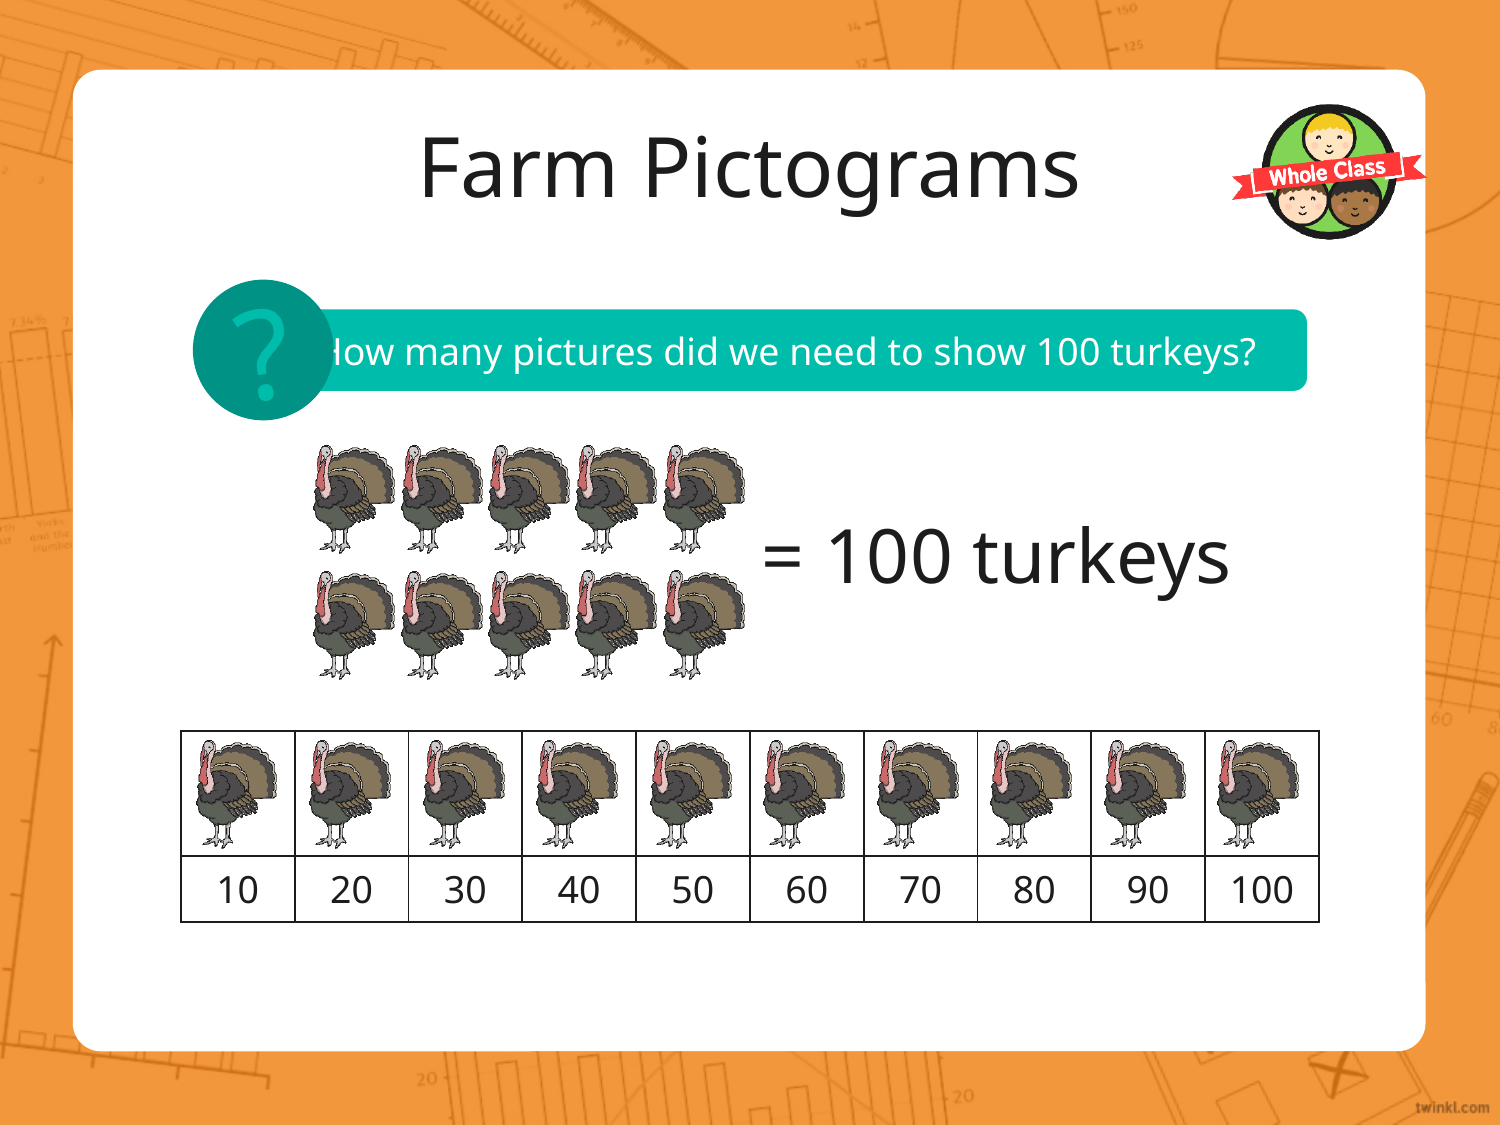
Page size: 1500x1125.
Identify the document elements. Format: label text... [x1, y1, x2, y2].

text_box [192, 274, 1308, 426]
table_cell 20 [296, 857, 408, 921]
table_header [182, 732, 294, 855]
table_cell 100 [1206, 857, 1318, 921]
table_header [637, 732, 749, 855]
table_cell 10 [182, 857, 294, 921]
table_header [296, 732, 408, 855]
table_header [1092, 732, 1204, 855]
table_header [523, 732, 635, 855]
table_cell 40 [523, 857, 635, 921]
table_cell 50 [637, 857, 749, 921]
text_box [313, 445, 1228, 680]
picture [0, 0, 1500, 1125]
table_cell 80 [978, 857, 1090, 921]
table_cell 90 [1092, 857, 1204, 921]
text_box Farm Pictograms [417, 114, 1083, 215]
table_cell 70 [865, 857, 977, 921]
table_header [409, 732, 521, 855]
table_header [751, 732, 863, 855]
table_cell 30 [409, 857, 521, 921]
table_header [865, 732, 977, 855]
table_cell 60 [751, 857, 863, 921]
table_header [1206, 732, 1318, 855]
table_header [978, 732, 1090, 855]
